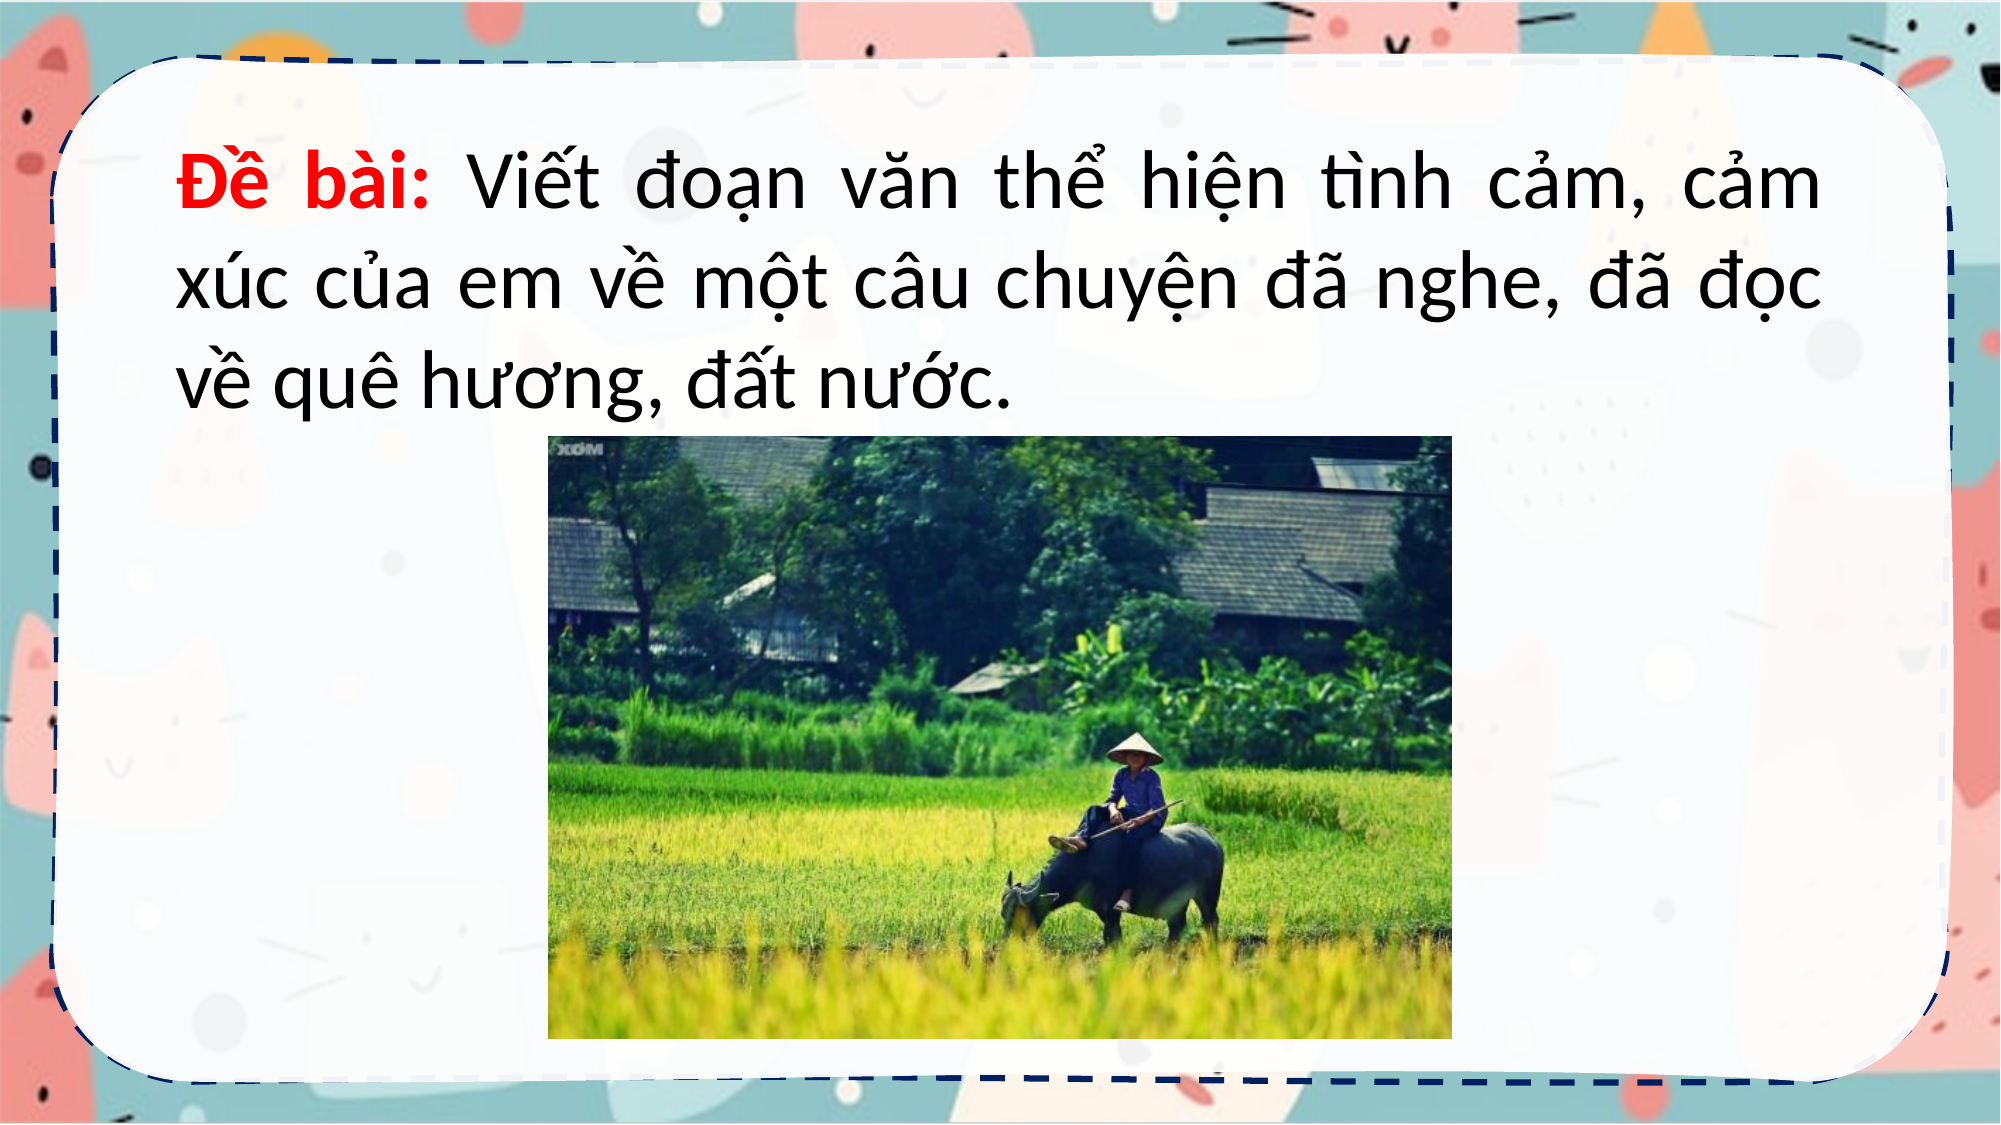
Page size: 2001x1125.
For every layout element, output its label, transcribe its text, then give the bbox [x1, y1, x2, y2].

picture [0, 0, 2001, 1125]
text_box [51, 53, 1954, 1084]
text_box Đề bài: Viết đoạn văn thể hiện tình cảm, cảm xúc của em về một câu chuyện đã nghe, đã đọc về quê hương, đất nước. [160, 118, 1840, 433]
